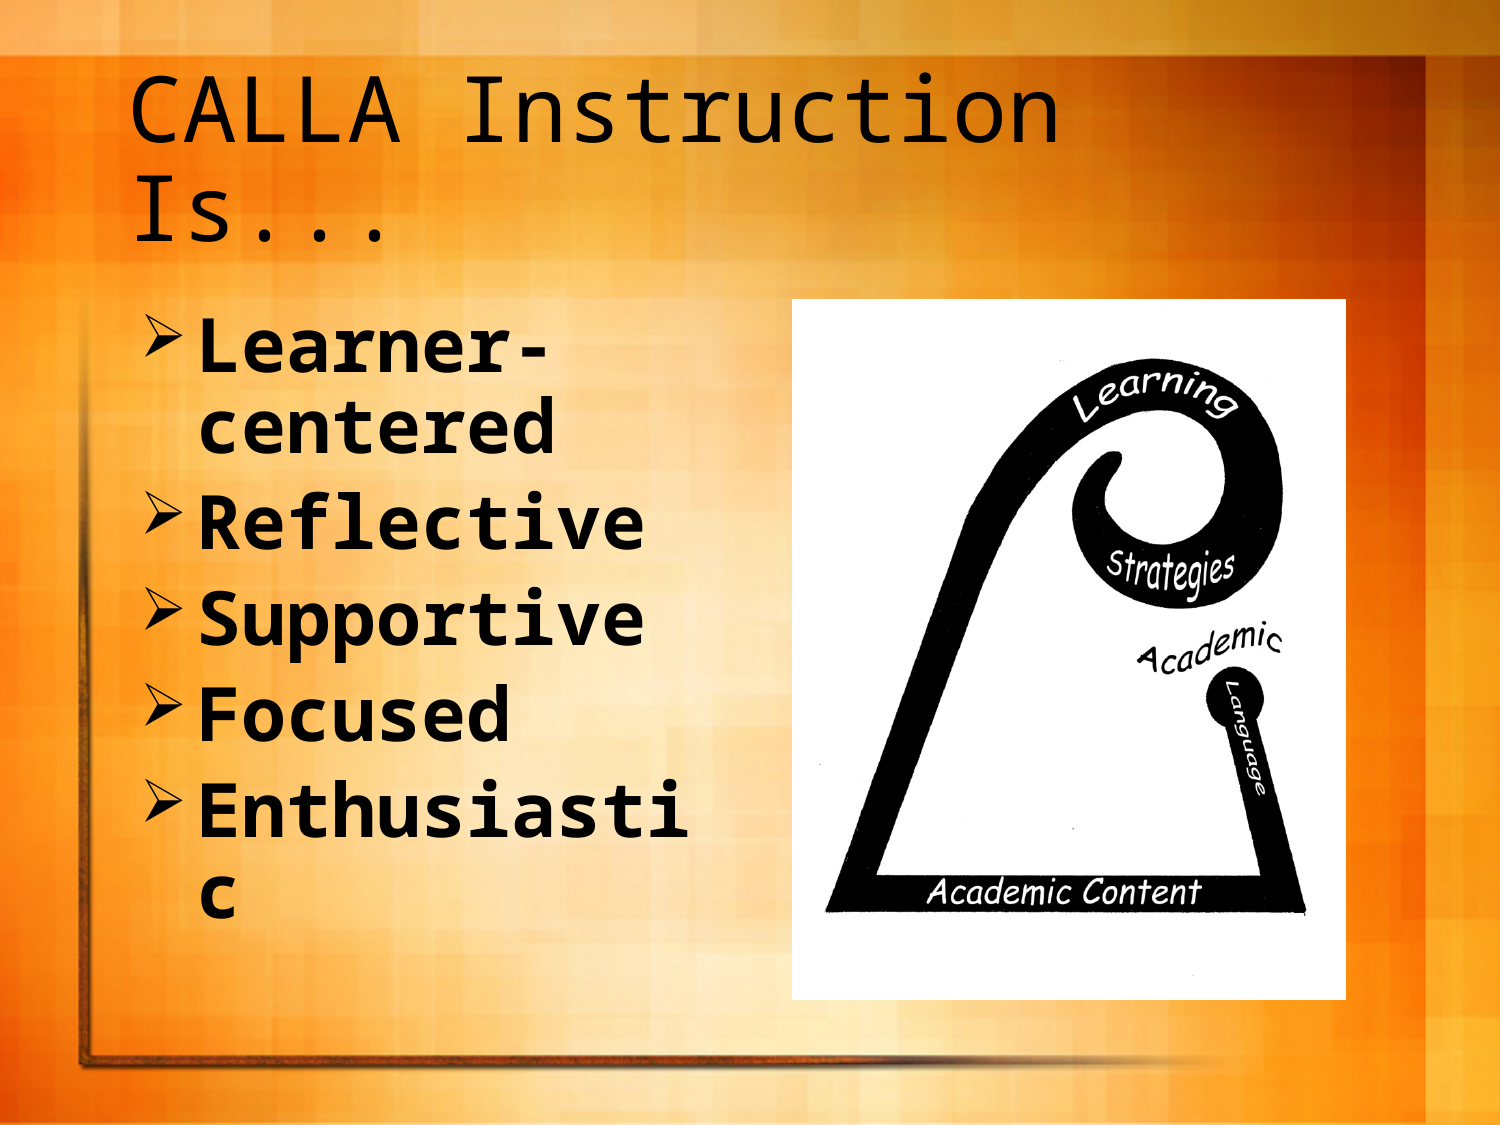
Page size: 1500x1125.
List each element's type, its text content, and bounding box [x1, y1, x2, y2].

list Learner-centered Reflective Supportive Focused Enthusiastic [124, 299, 739, 1001]
title CALLA Instruction Is... [112, 62, 1388, 263]
picture [0, 0, 1500, 1125]
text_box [791, 299, 1346, 1001]
